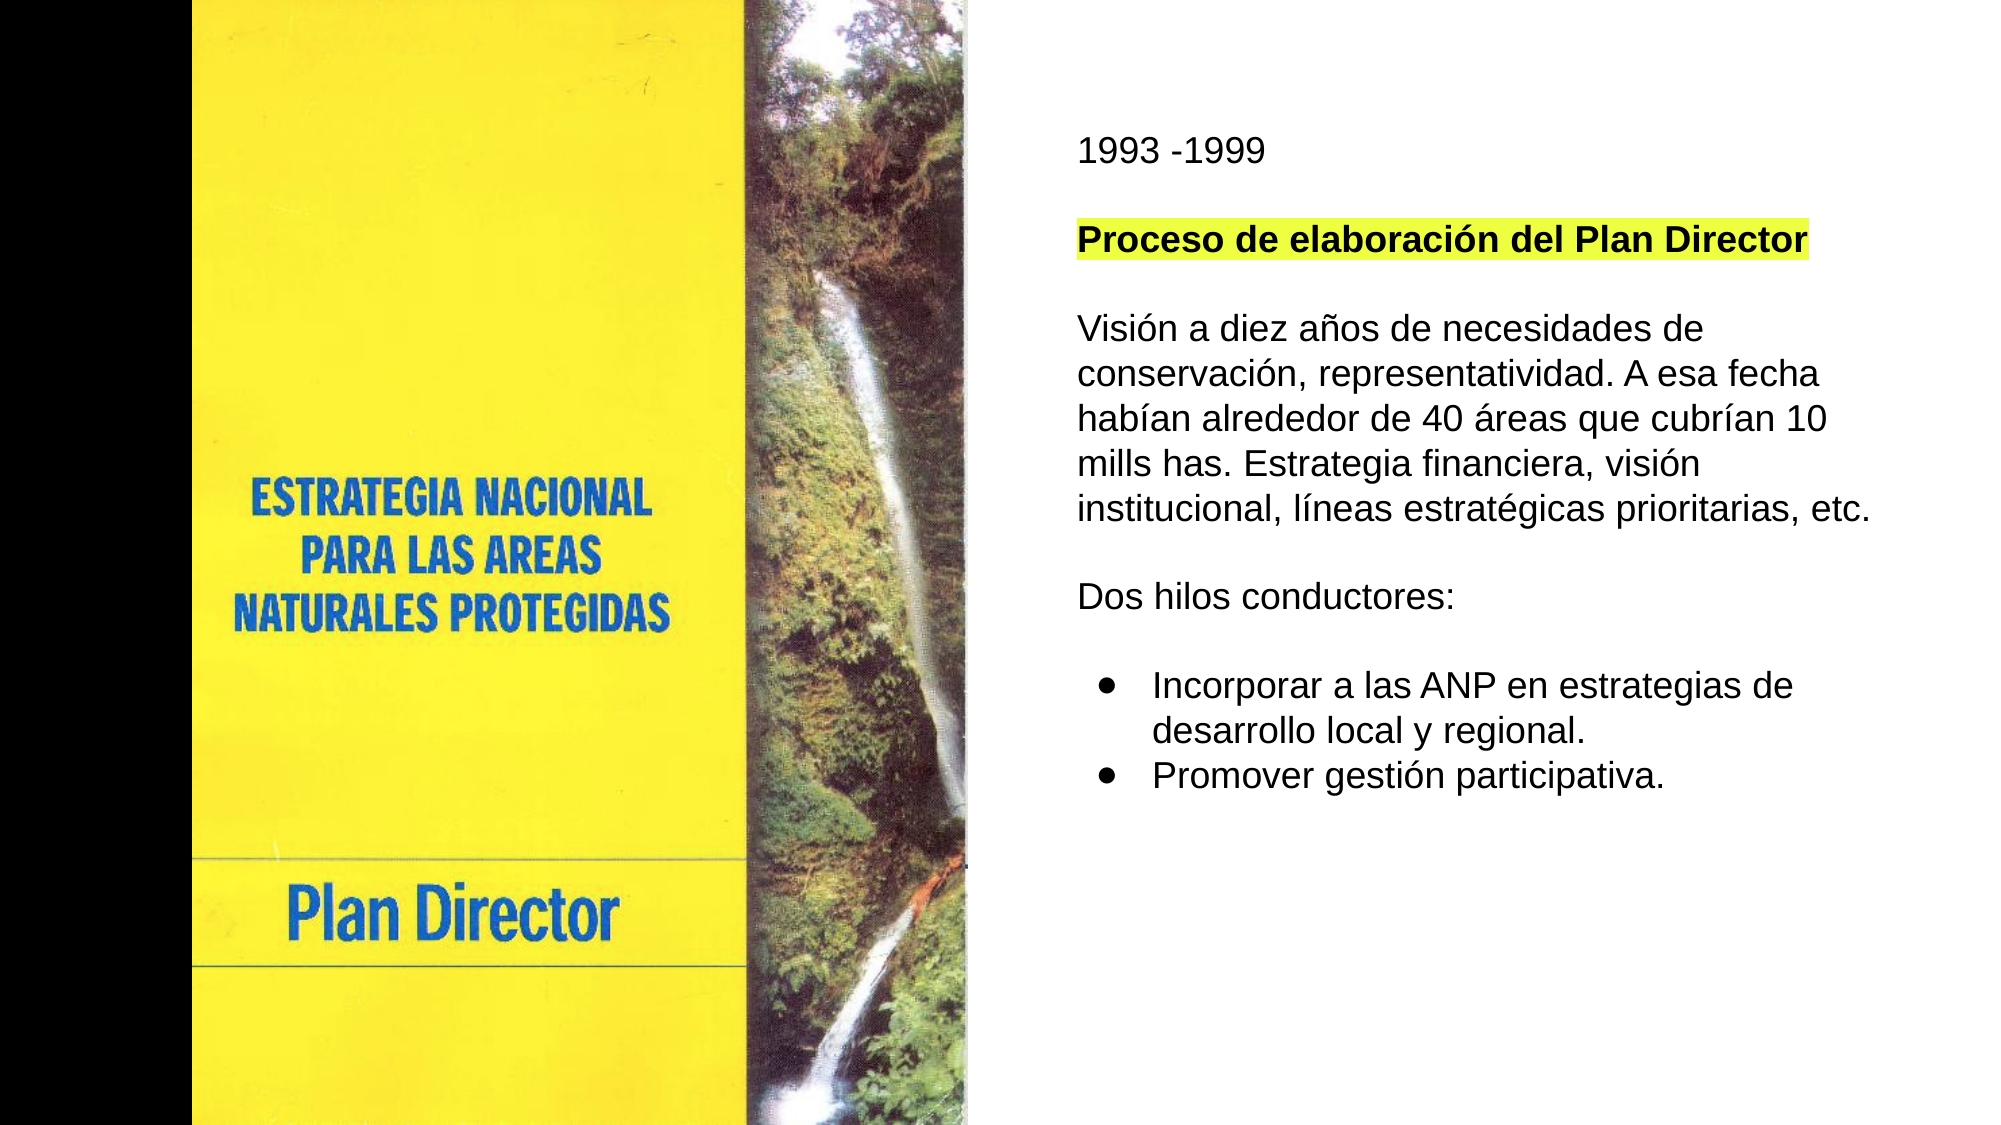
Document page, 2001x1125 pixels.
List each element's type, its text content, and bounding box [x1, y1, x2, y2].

text_box [0, 0, 190, 1125]
list 1993 -1999 Proceso de elaboración del Plan Director Visión a diez años de necesidades de conservación, representatividad. A esa fecha habían alrededor de 40 áreas que cubrían 10 mills has. Estrategia financiera, visión institucional, líneas estratégicas prioritarias, etc. Dos hilos conductores: Incorporar a las ANP en estrategias de desarrollo local y regional. Promover gestión participativa. [1056, 106, 1912, 1088]
picture [192, 0, 968, 1125]
